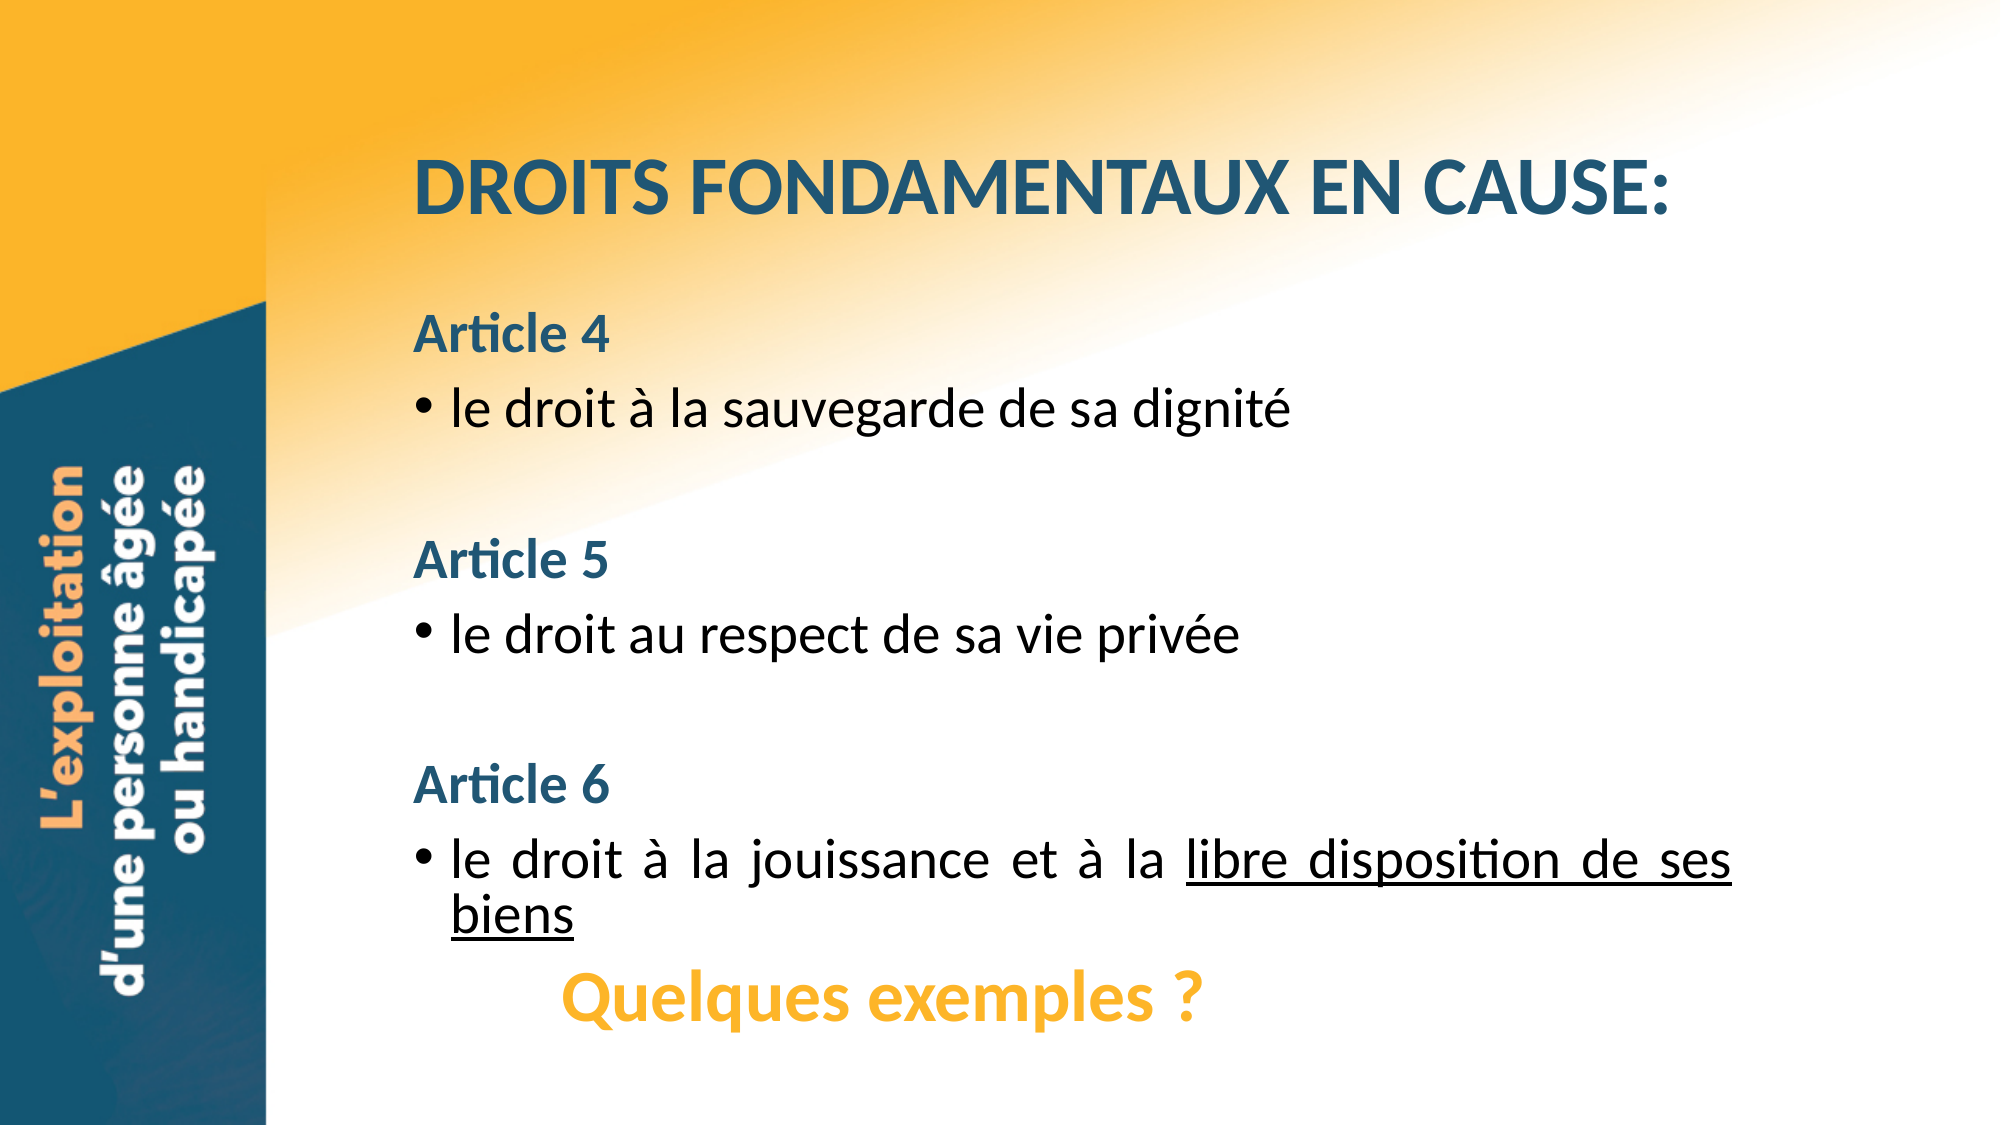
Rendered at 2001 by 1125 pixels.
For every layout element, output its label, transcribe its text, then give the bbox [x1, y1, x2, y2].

title DROITS FONDAMENTAUX EN CAUSE: [399, 81, 1748, 294]
picture [0, 0, 2001, 1125]
list Article 4 le droit à la sauvegarde de sa dignité Article 5 le droit au respect de sa vie privée Article 6 le droit à la jouissance et à la libre disposition de ses biens Quelques exemples ? [399, 301, 1748, 1044]
